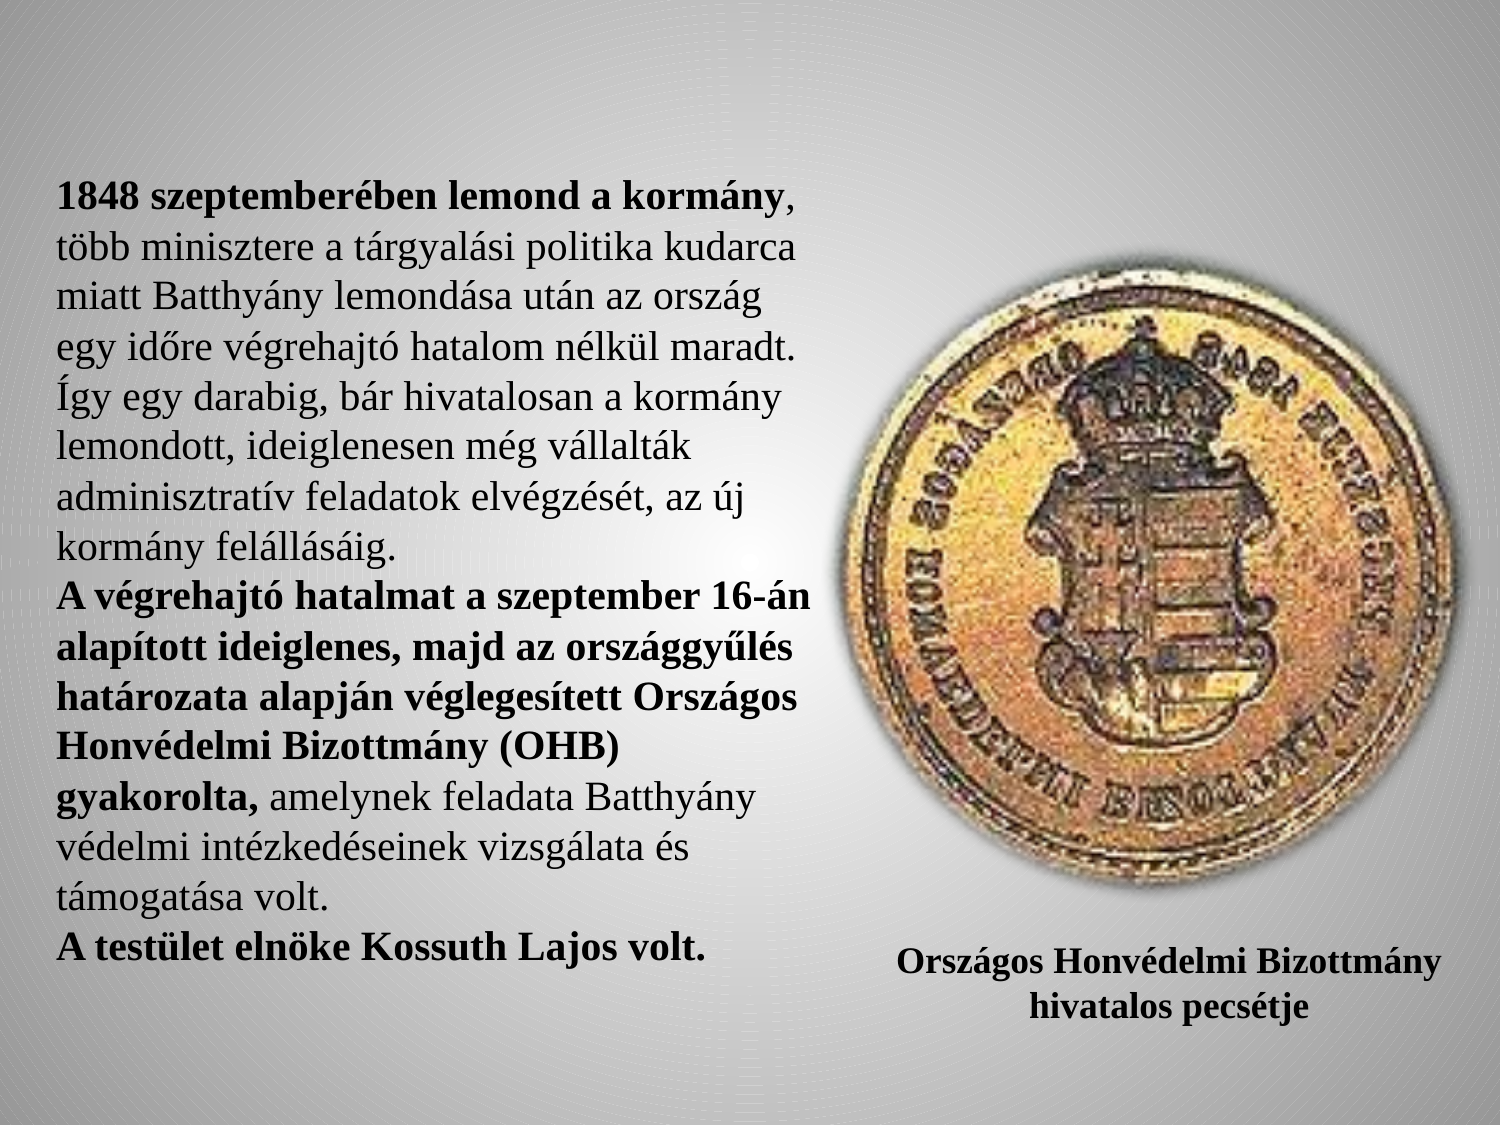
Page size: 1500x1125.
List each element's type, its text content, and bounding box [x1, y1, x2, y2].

text_box 1848 szeptemberében lemond a kormány, több minisztere a tárgyalási politika kudarca miatt Batthyány lemondása után az ország egy időre végrehajtó hatalom nélkül maradt. Így egy darabig, bár hivatalosan a kormány lemondott, ideiglenesen még vállalták adminisztratív feladatok elvégzését, az új kormány felállásáig. A végrehajtó hatalmat a szeptember 16-án alapított ideiglenes, majd az országgyűlés határozata alapján véglegesített Országos Honvédelmi Bizottmány (OHB) gyakorolta, amelynek feladata Batthyány védelmi intézkedéseinek vizsgálata és támogatása volt. A testület elnöke Kossuth Lajos volt. [41, 160, 845, 976]
text_box Országos Honvédelmi Bizottmány hivatalos pecsétje [879, 928, 1459, 1034]
picture [820, 241, 1479, 904]
